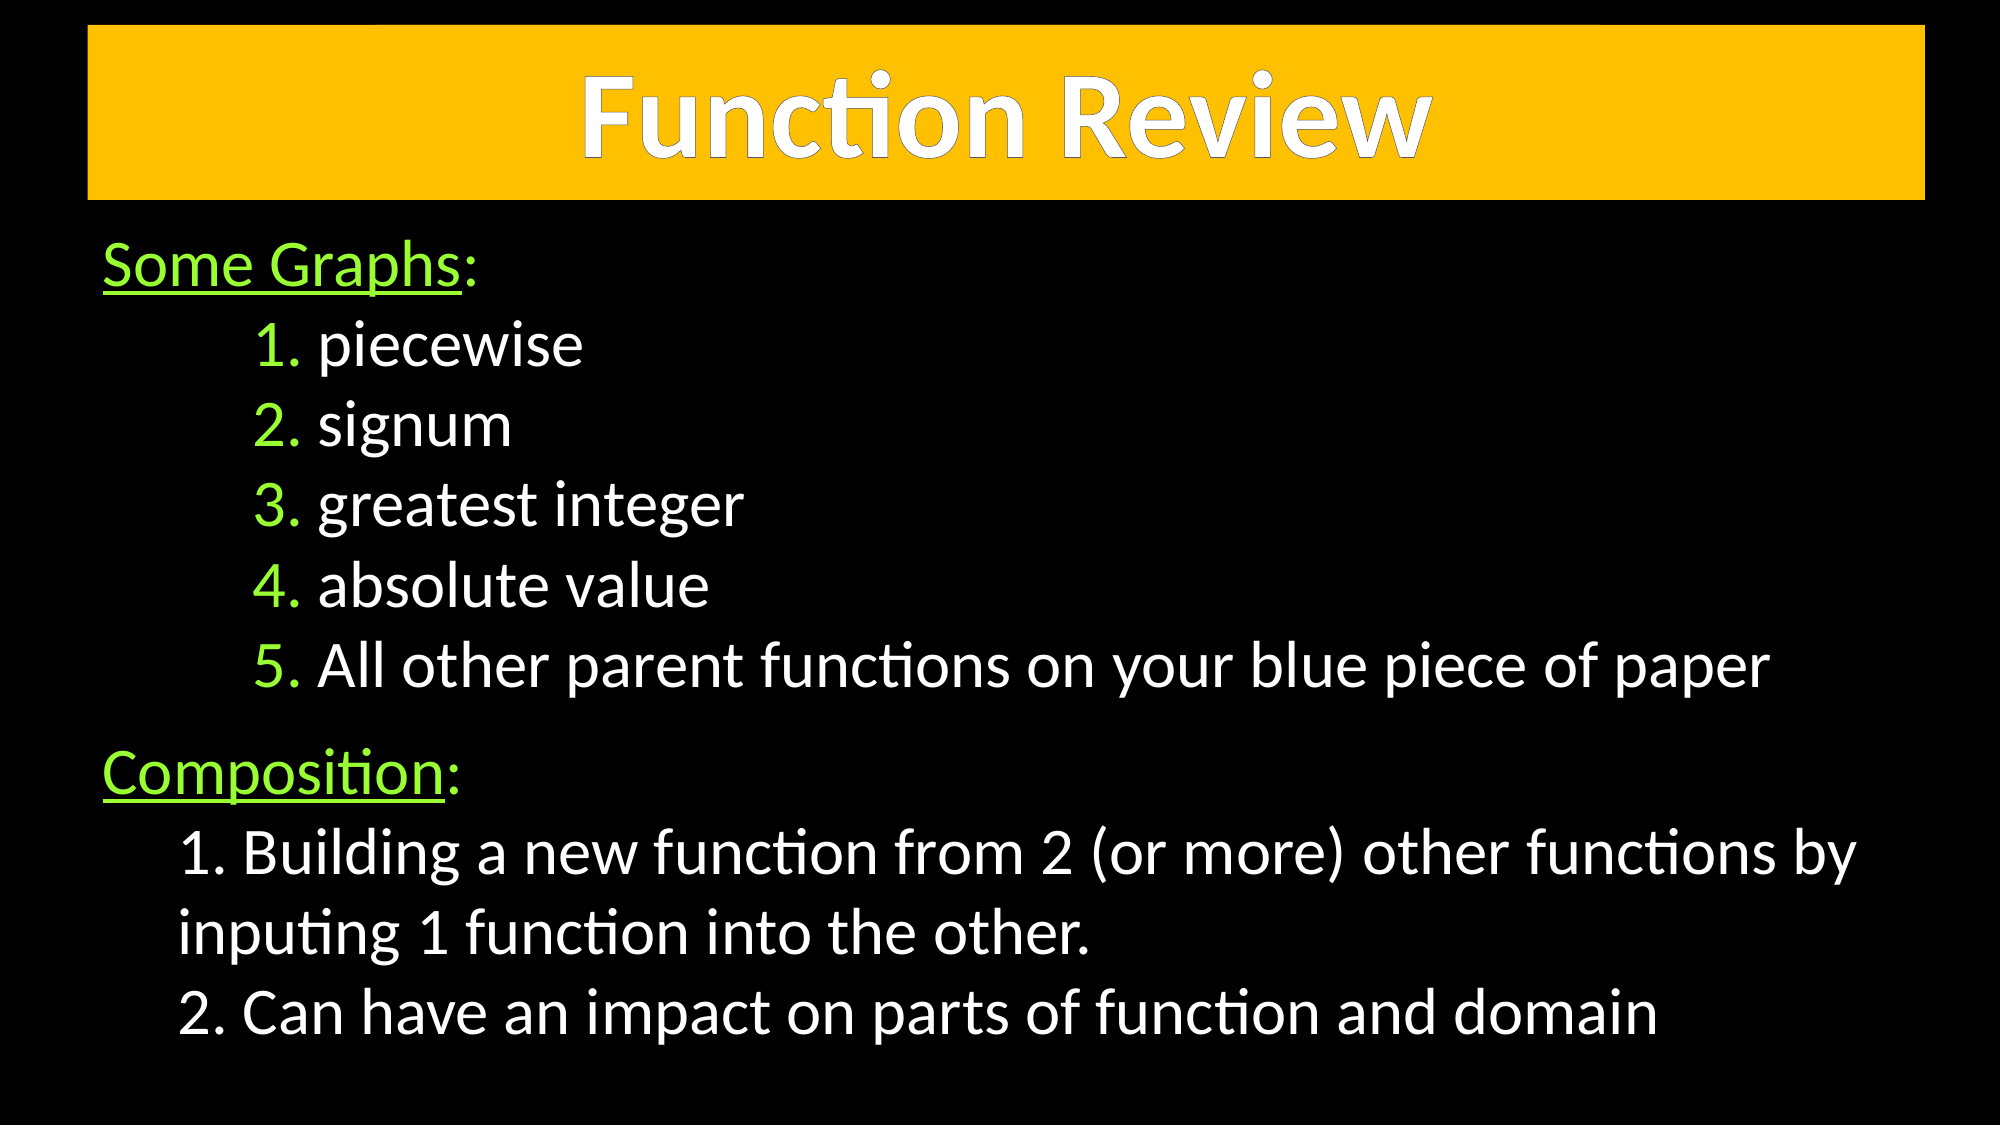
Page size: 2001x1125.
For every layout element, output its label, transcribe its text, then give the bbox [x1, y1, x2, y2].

title Some Graphs: 1. piecewise 2. signum 3. greatest integer 4. absolute value 5. All other parent functions on your blue piece of paper [87, 212, 1925, 738]
text_box Function Review [87, 24, 1925, 200]
